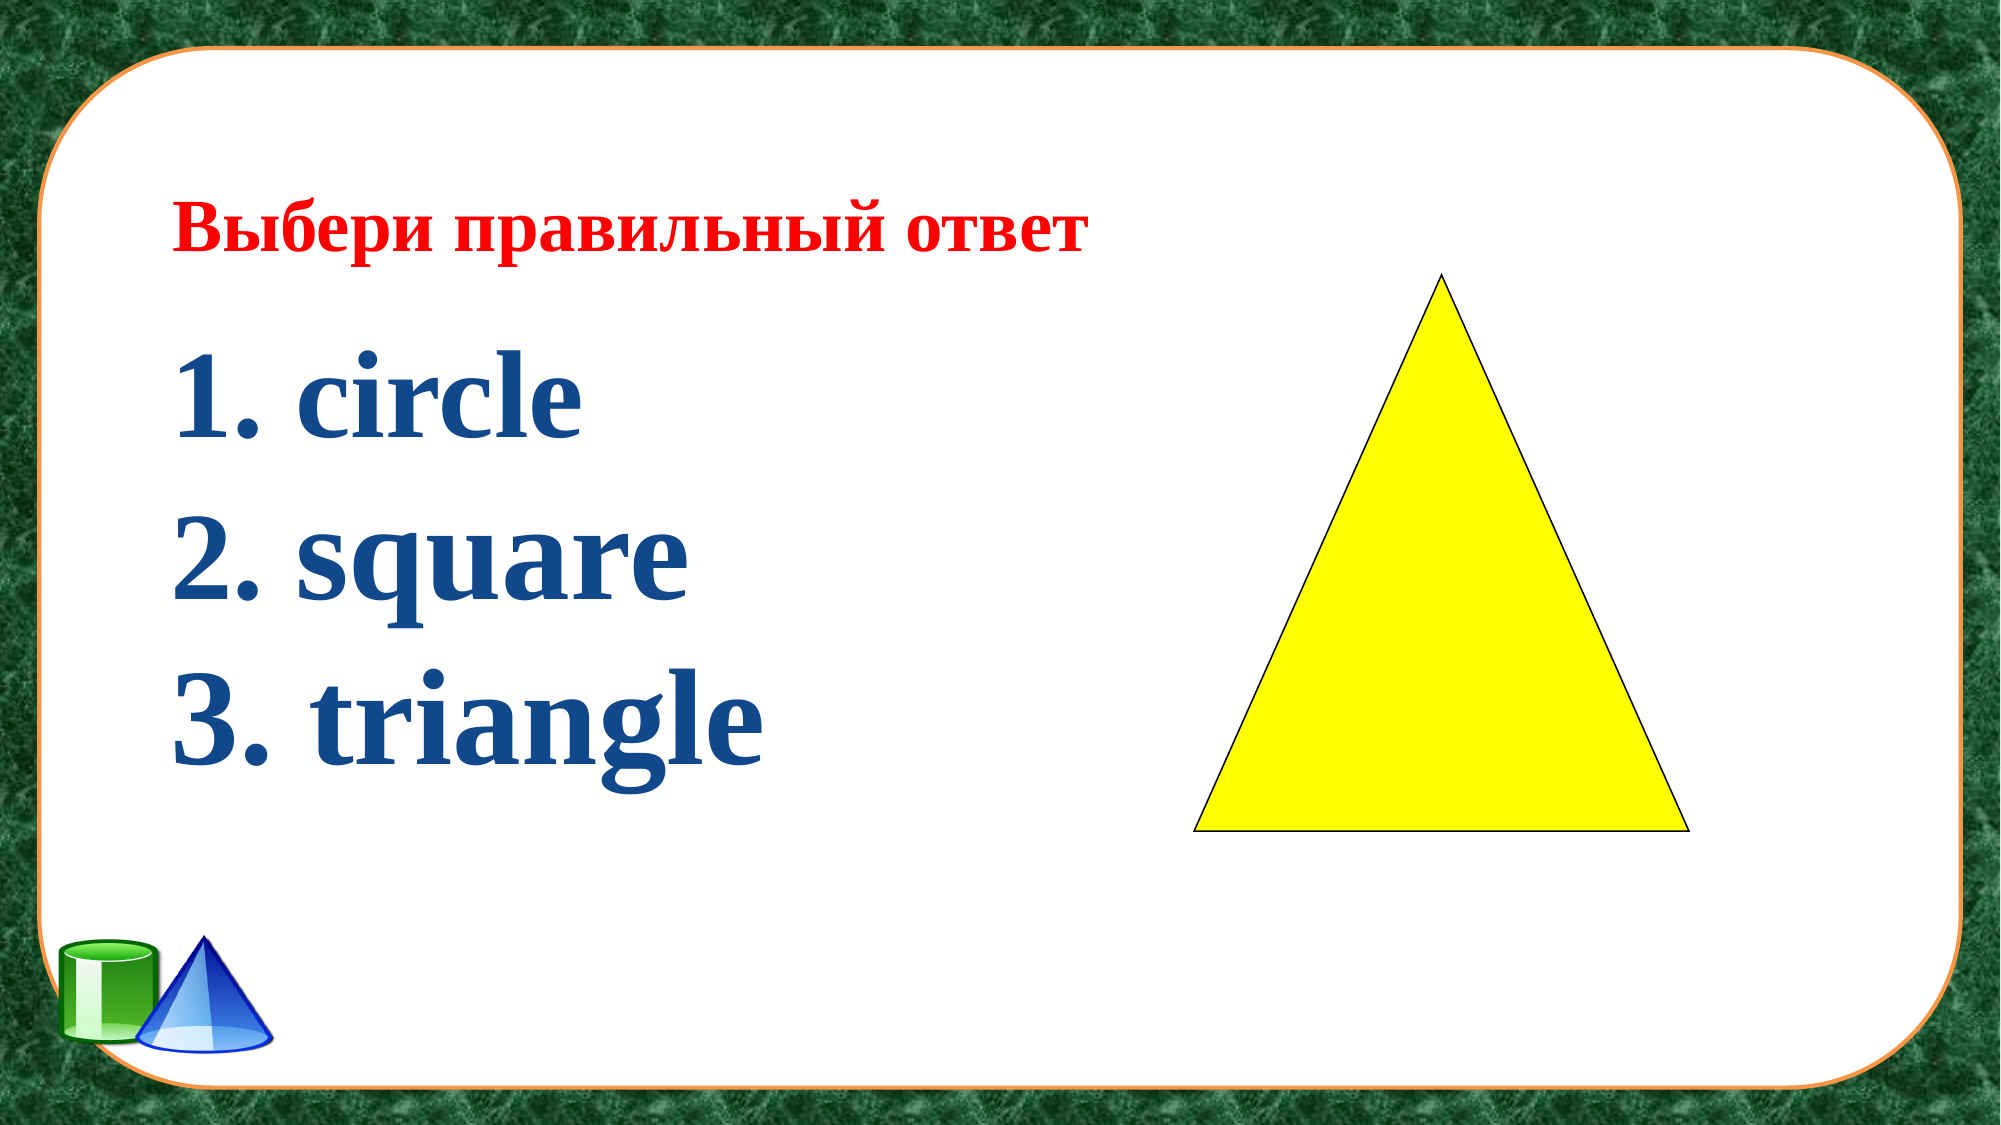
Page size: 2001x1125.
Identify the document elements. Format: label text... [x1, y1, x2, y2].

text_box 1. circle 2. square 3. triangle [155, 304, 782, 827]
text_box [1194, 274, 1690, 832]
text_box Выбери правильный ответ [157, 168, 1105, 274]
picture [0, 0, 2001, 1125]
